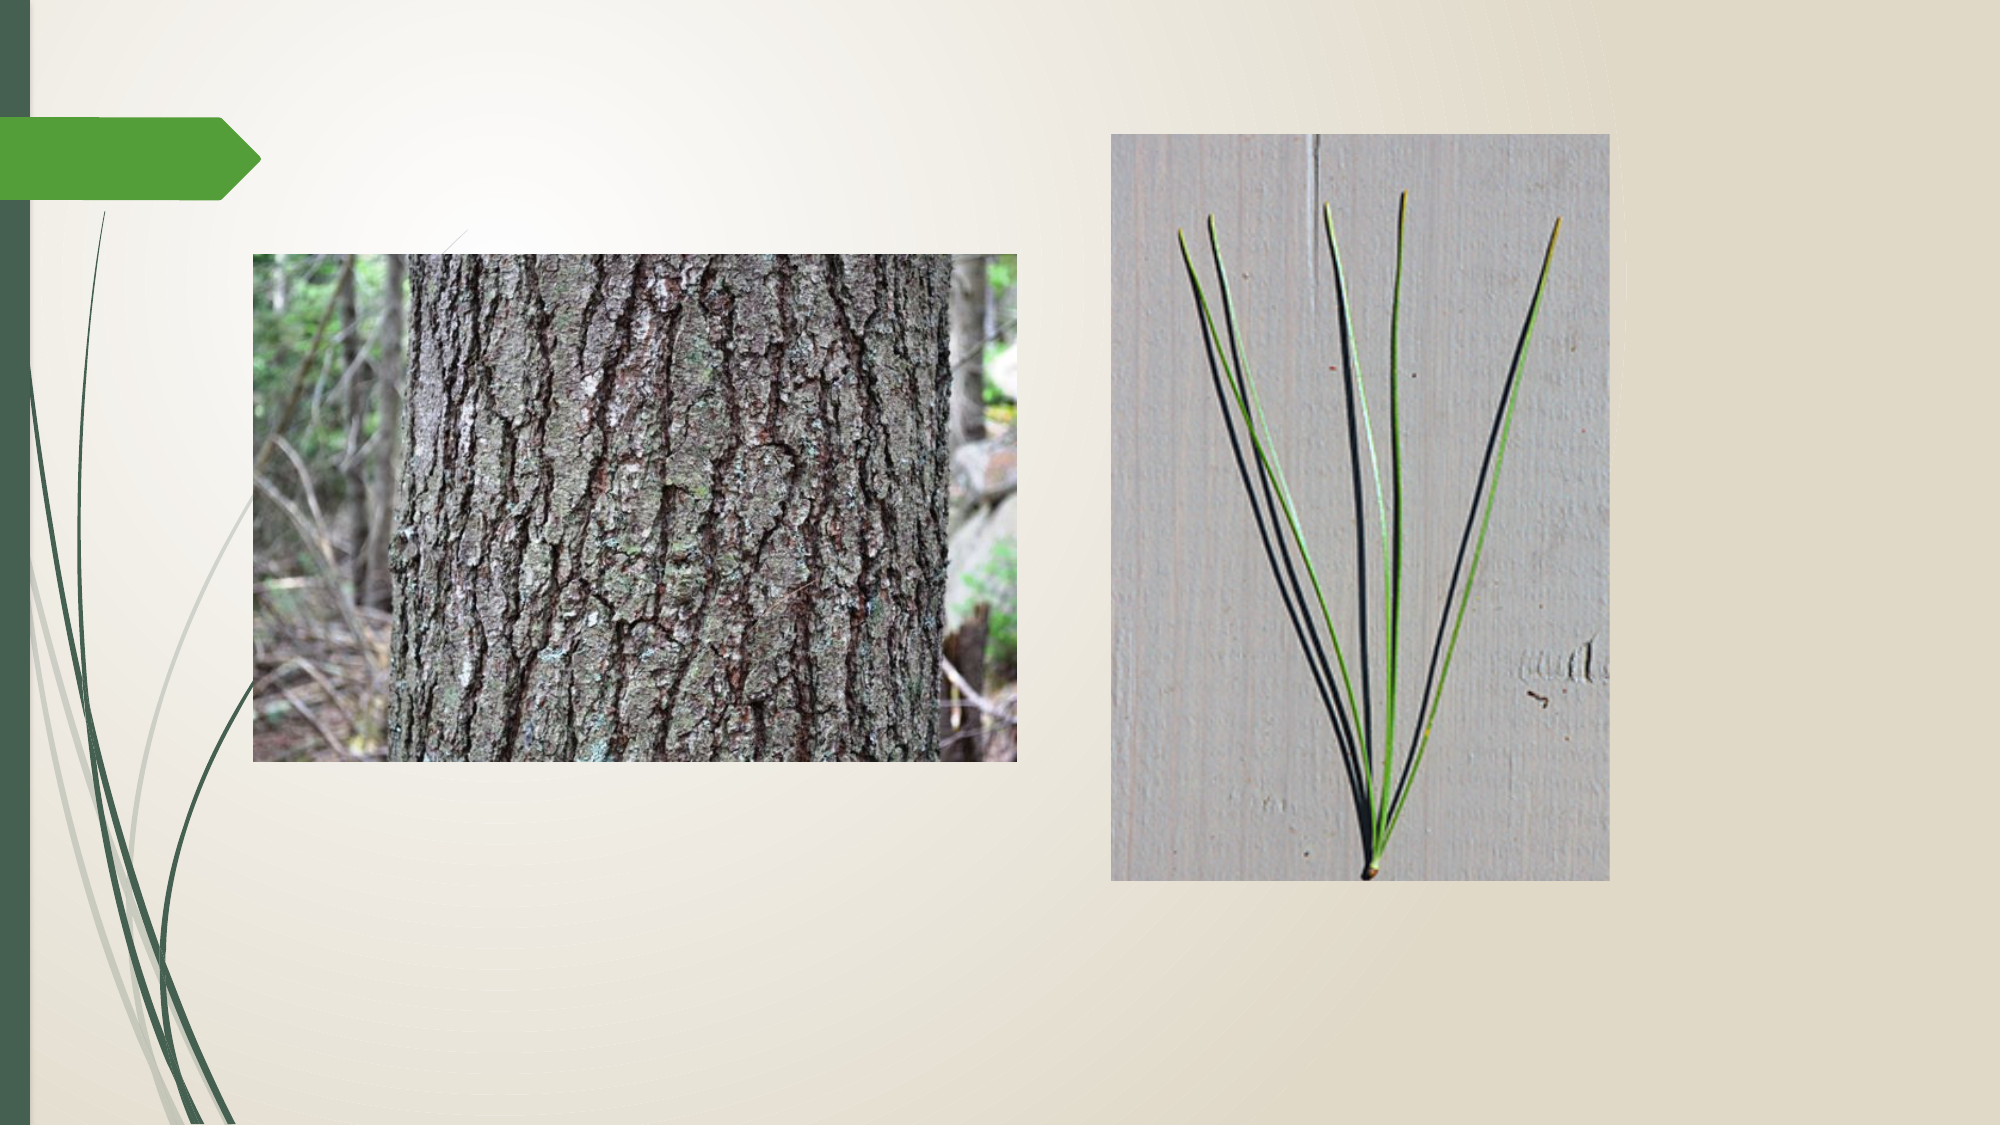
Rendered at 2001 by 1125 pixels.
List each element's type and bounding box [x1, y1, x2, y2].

picture [1110, 134, 1610, 882]
picture [253, 233, 1018, 782]
